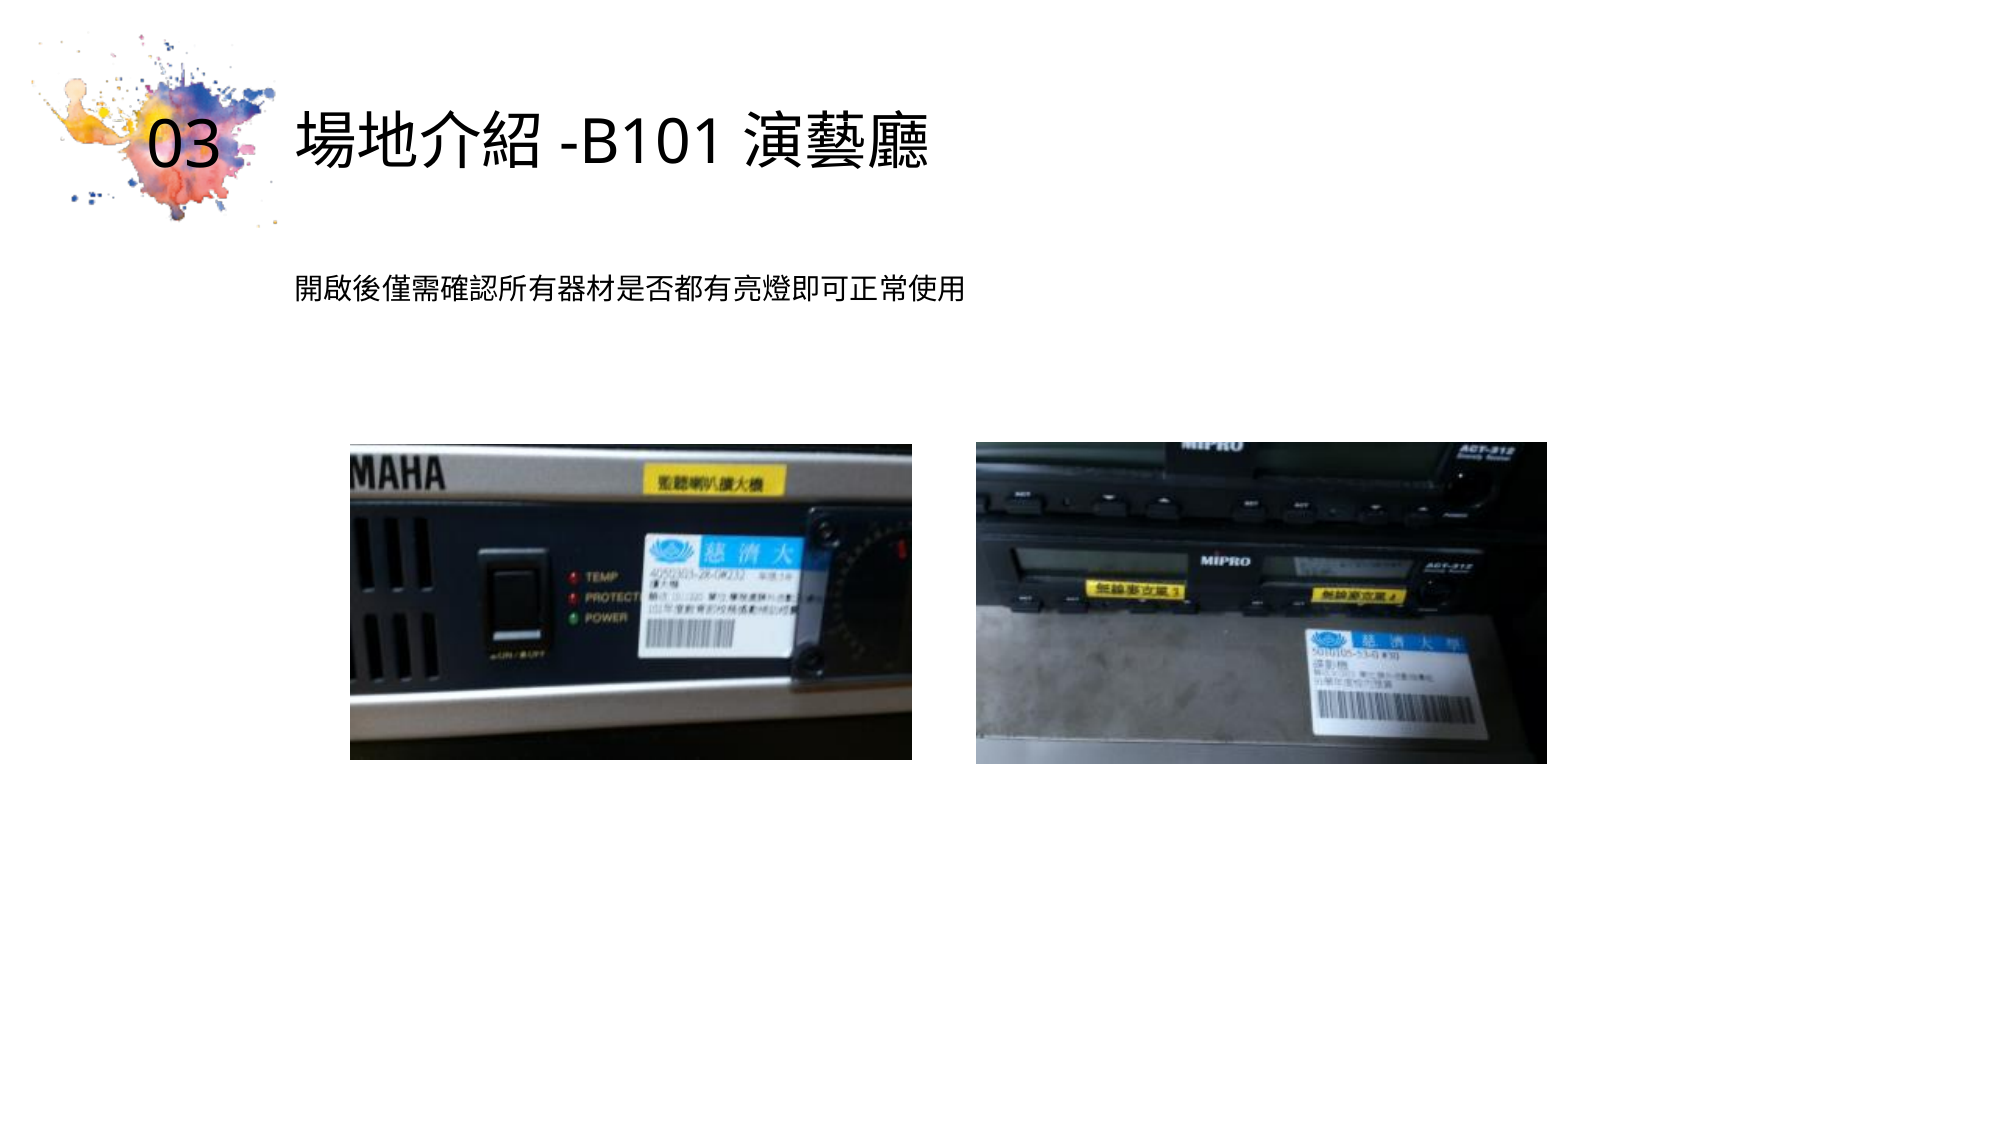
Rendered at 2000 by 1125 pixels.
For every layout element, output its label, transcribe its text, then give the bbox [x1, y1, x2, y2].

list 開啟後僅需確認所有器材是否都有亮燈即可正常使用 [279, 262, 1872, 1005]
picture [975, 442, 1547, 764]
picture [32, 31, 277, 227]
picture [349, 444, 912, 761]
title 場地介紹-B101演藝廳 [279, 45, 1872, 233]
